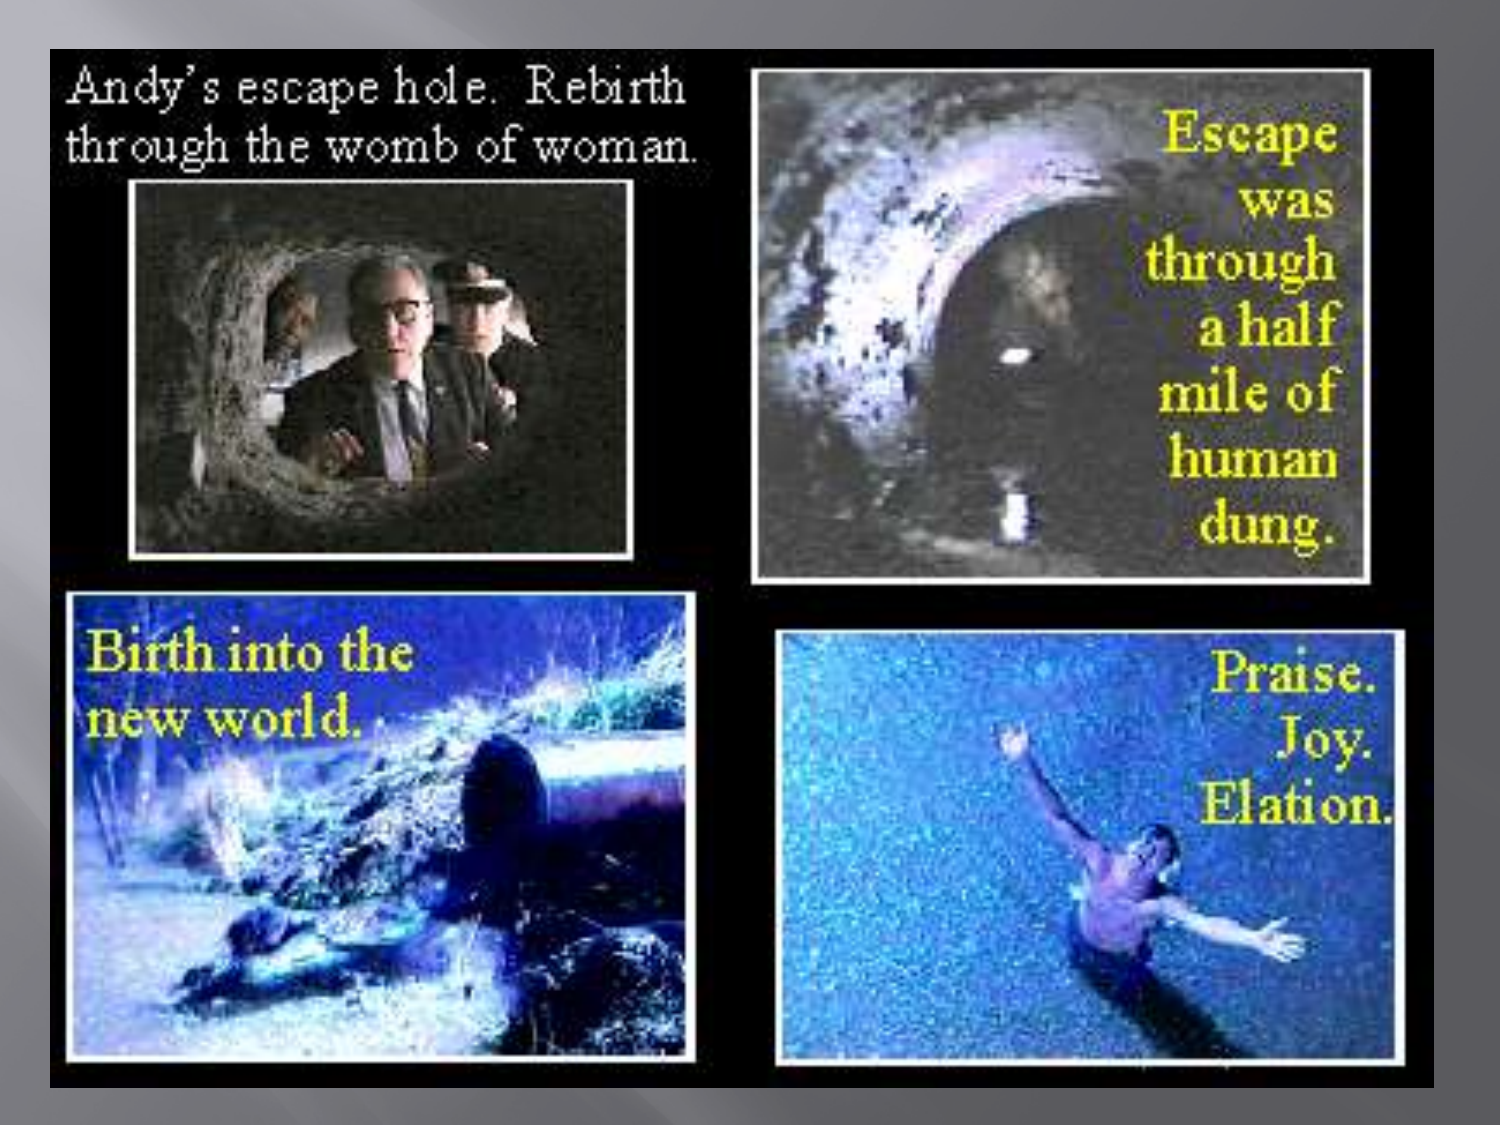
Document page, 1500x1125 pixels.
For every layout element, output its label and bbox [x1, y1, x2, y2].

picture [49, 49, 1434, 1088]
